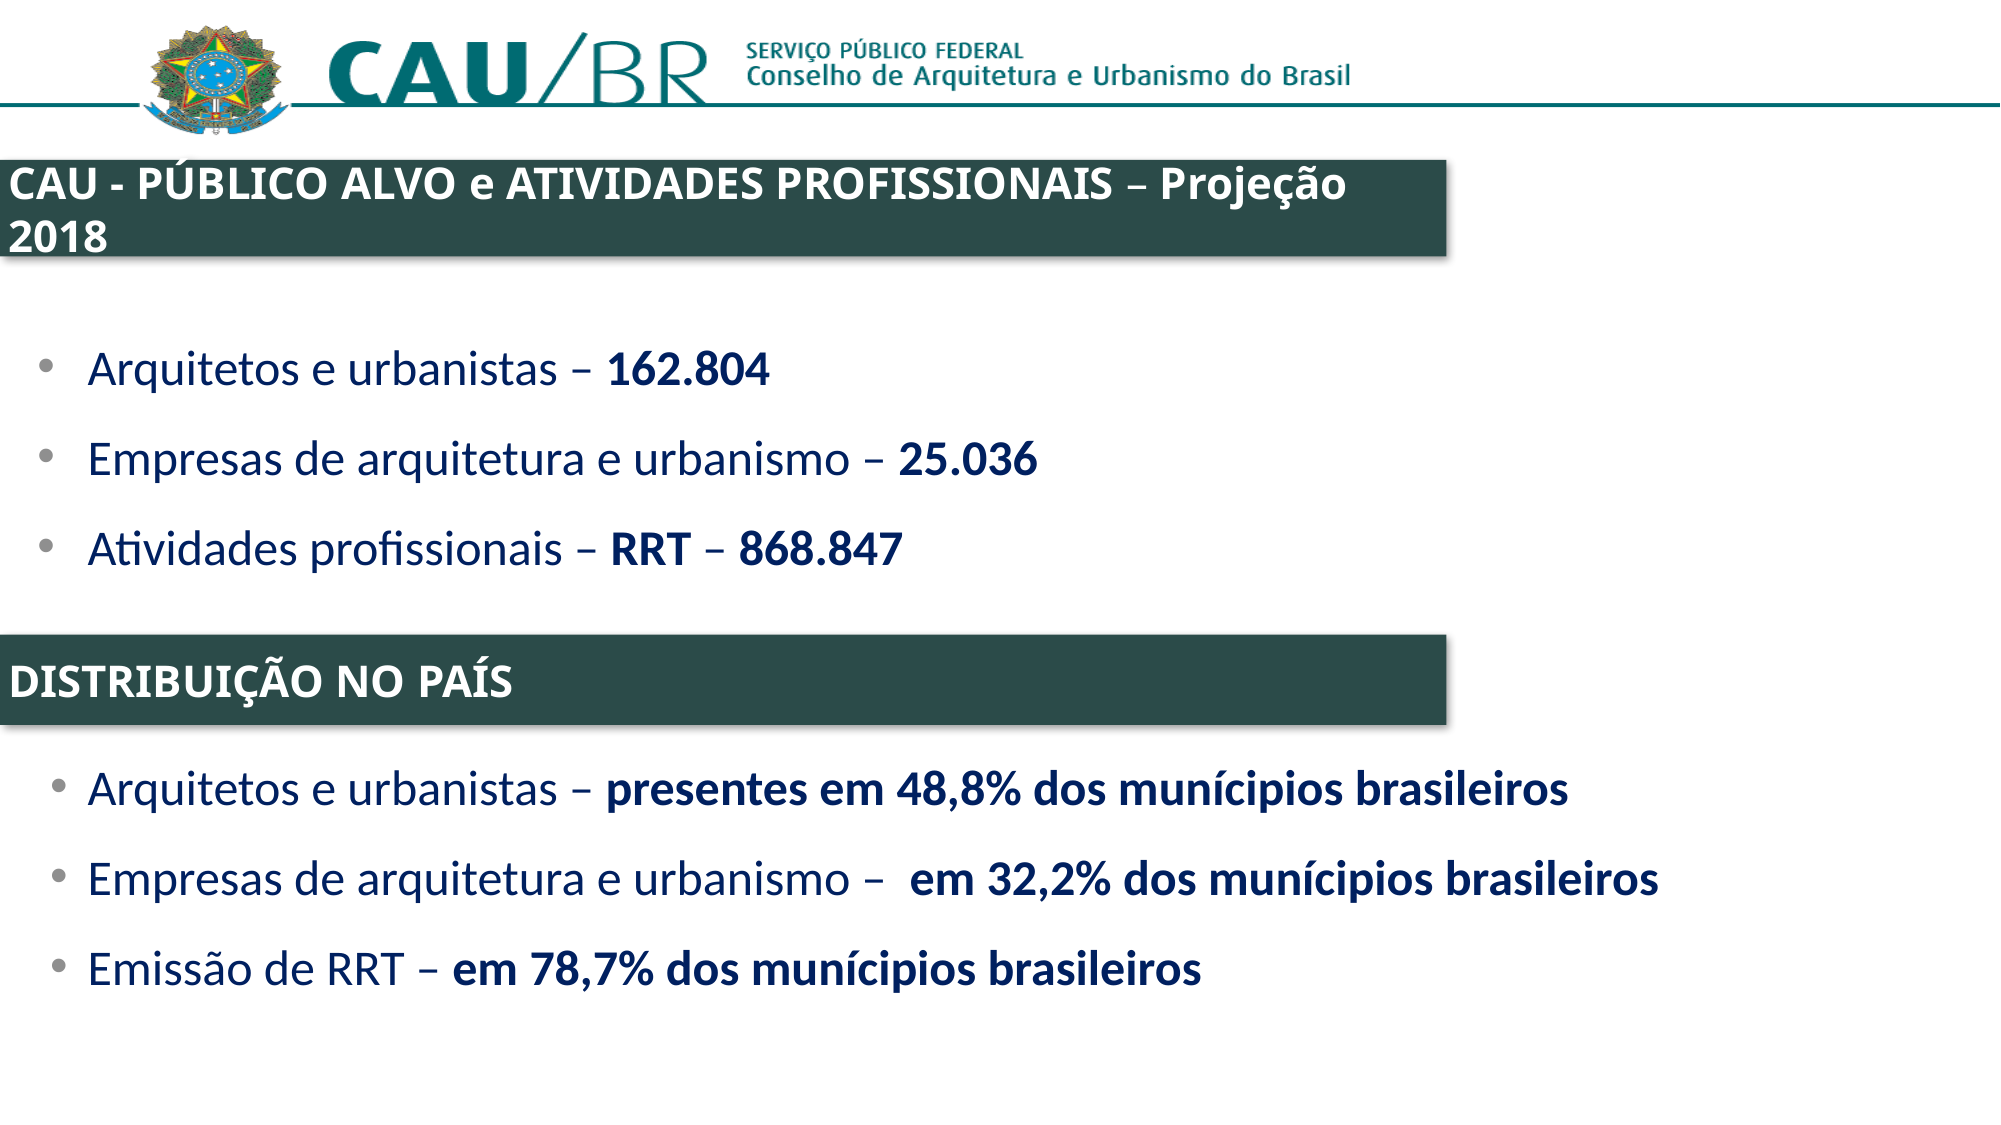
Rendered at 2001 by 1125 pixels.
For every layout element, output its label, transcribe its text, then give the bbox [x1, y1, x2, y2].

text_box Arquitetos e urbanistas – 162.804 Empresas de arquitetura e urbanismo – 25.036 Atividades profissionais – RRT – 868.847 Arquitetos e urbanistas – presentes em 48,8% dos munícipios brasileiros Empresas de arquitetura e urbanismo – em 32,2% dos munícipios brasileiros Emissão de RRT – em 78,7% dos munícipios brasileiros [0, 299, 2000, 1125]
text_box DISTRIBUIÇÃO NO PAÍS [0, 632, 1448, 727]
picture [0, 0, 2000, 299]
text_box CAU - PÚBLICO ALVO e ATIVIDADES PROFISSIONAIS – Projeção 2018 [0, 158, 1448, 259]
